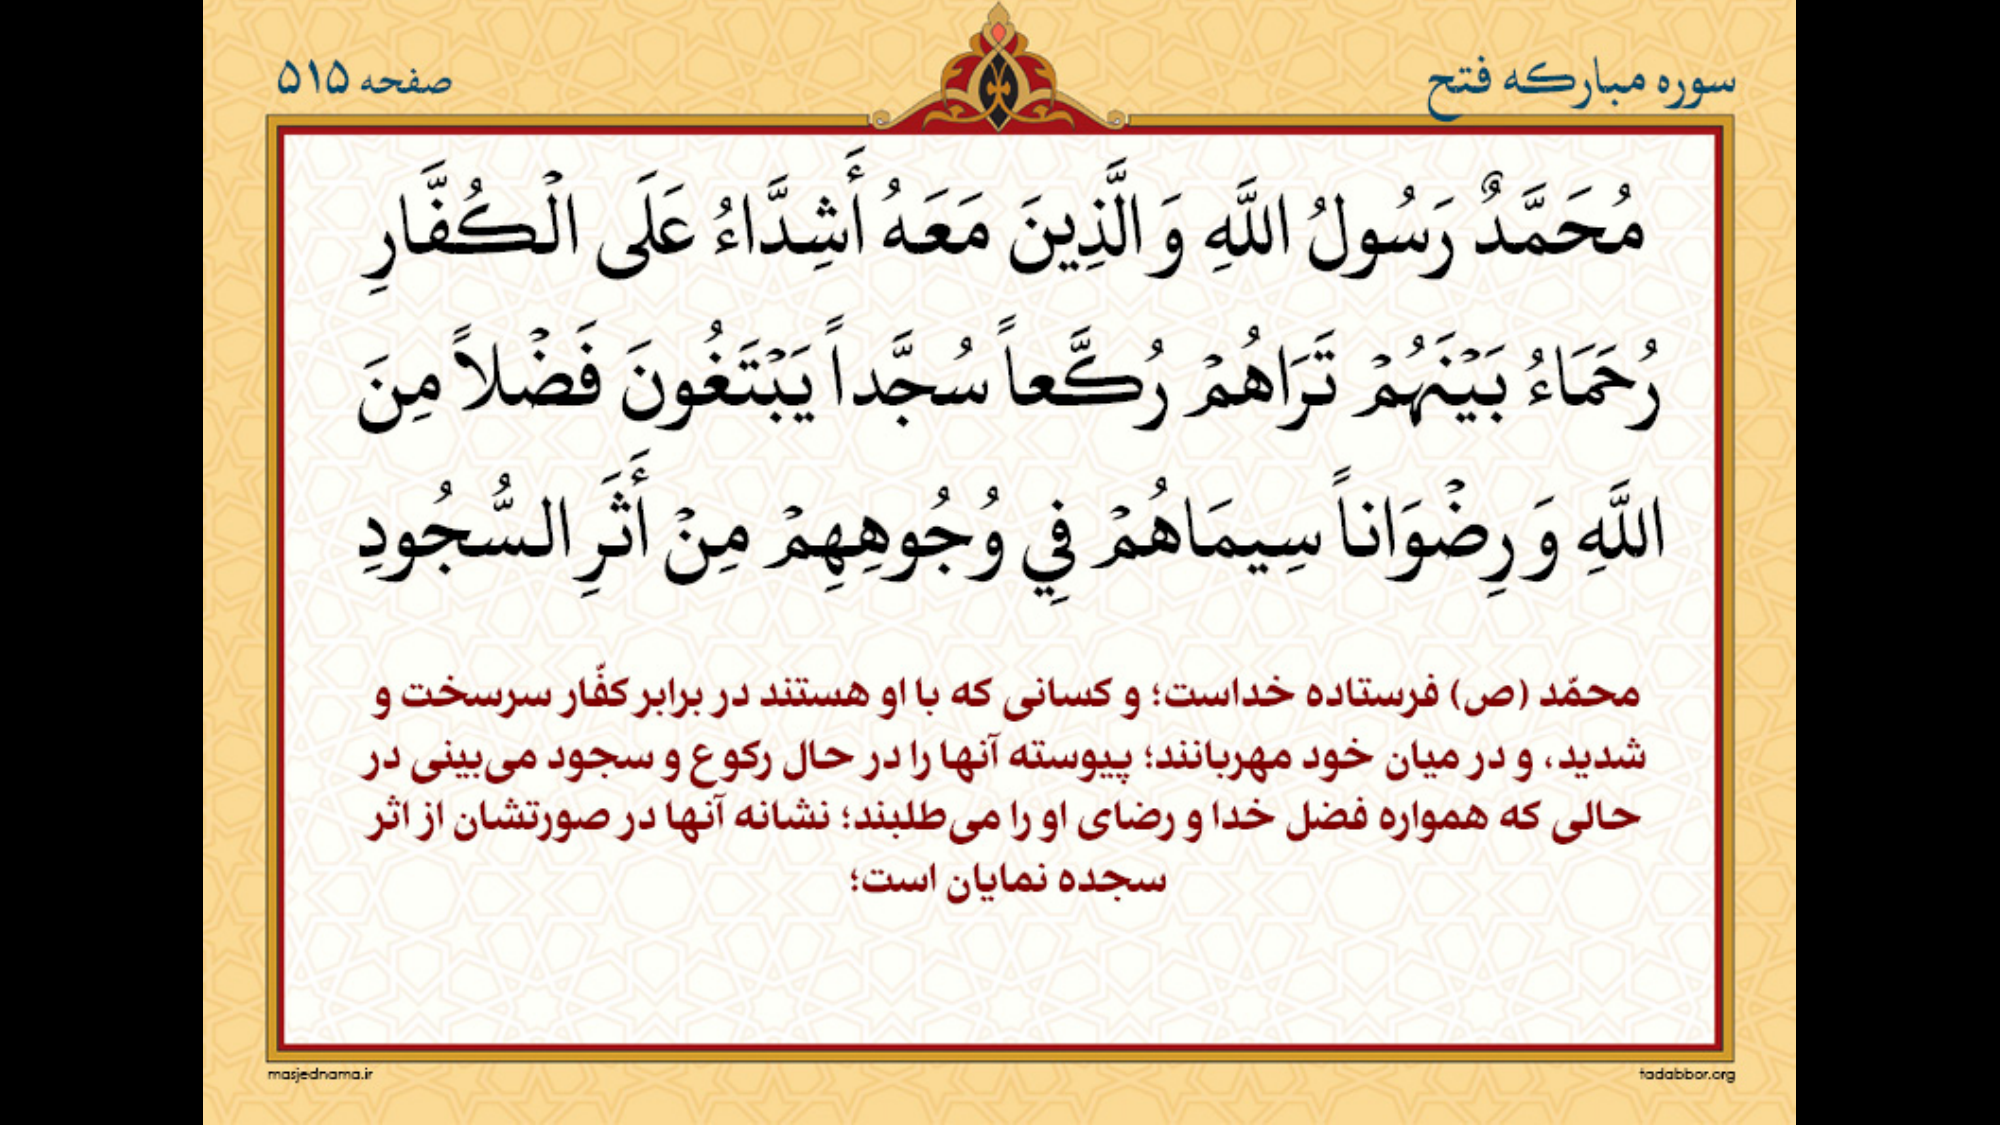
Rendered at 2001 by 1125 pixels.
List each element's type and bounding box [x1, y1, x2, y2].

picture [203, 0, 1796, 1125]
